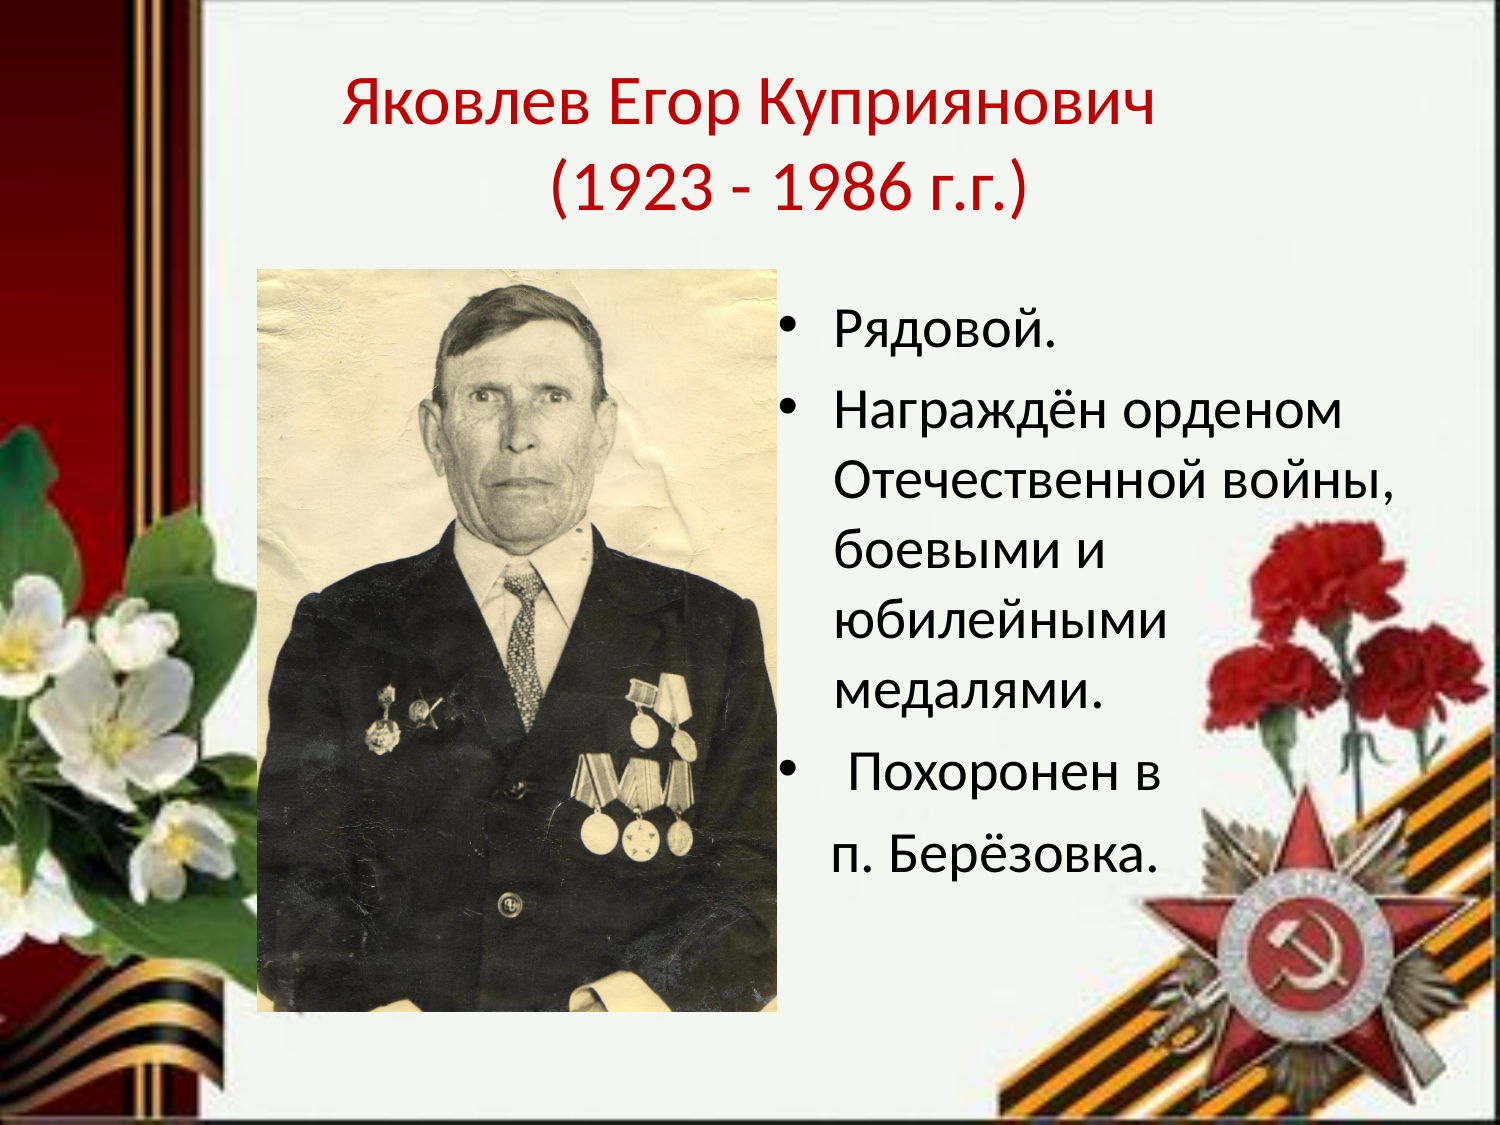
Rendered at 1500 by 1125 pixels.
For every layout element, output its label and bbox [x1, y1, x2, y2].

picture [0, 0, 1500, 1125]
list [257, 269, 777, 1013]
